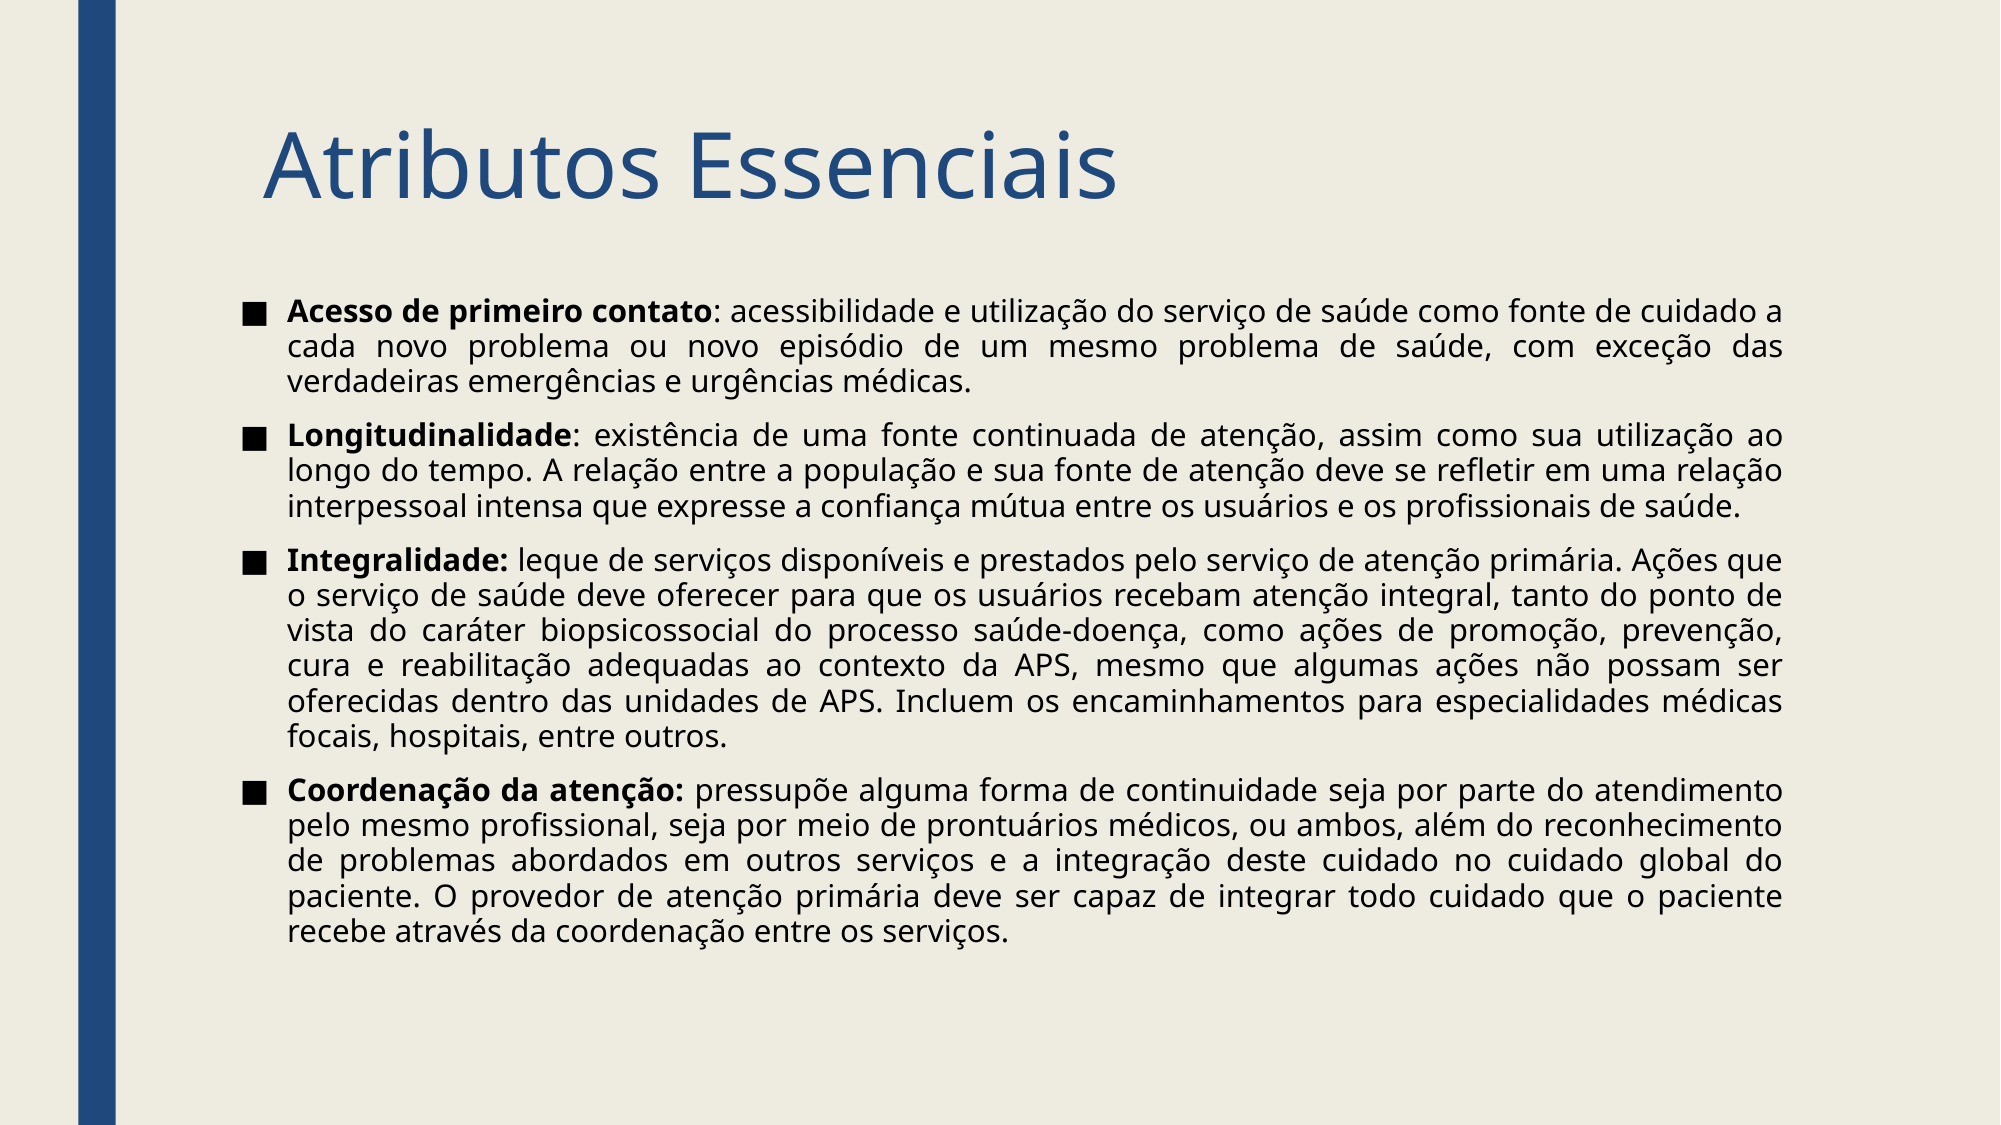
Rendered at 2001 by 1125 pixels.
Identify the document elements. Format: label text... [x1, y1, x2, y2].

text_box Acesso de primeiro contato: acessibilidade e utilização do serviço de saúde como fonte de cuidado a cada novo problema ou novo episódio de um mesmo problema de saúde, com exceção das verdadeiras emergências e urgências médicas. Longitudinalidade: existência de uma fonte continuada de atenção, assim como sua utilização ao longo do tempo. A relação entre a população e sua fonte de atenção deve se refletir em uma relação interpessoal intensa que expresse a confiança mútua entre os usuários e os profissionais de saúde. Integralidade: leque de serviços disponíveis e prestados pelo serviço de atenção primária. Ações que o serviço de saúde deve oferecer para que os usuários recebam atenção integral, tanto do ponto de vista do caráter biopsicossocial do processo saúde-doença, como ações de promoção, prevenção, cura e reabilitação adequadas ao contexto da APS, mesmo que algumas ações não possam ser oferecidas dentro das unidades de APS. Incluem os encaminhamentos para especialidades médicas focais, hospitais, entre outros. Coordenação da atenção: pressupõe alguma forma de continuidade seja por parte do atendimento pelo mesmo profissional, seja por meio de prontuários médicos, ou ambos, além do reconhecimento de problemas abordados em outros serviços e a integração deste cuidado no cuidado global do paciente. O provedor de atenção primária deve ser capaz de integrar todo cuidado que o paciente recebe através da coordenação entre os serviços. [225, 286, 1800, 963]
text_box Atributos Essenciais [225, 112, 1800, 286]
